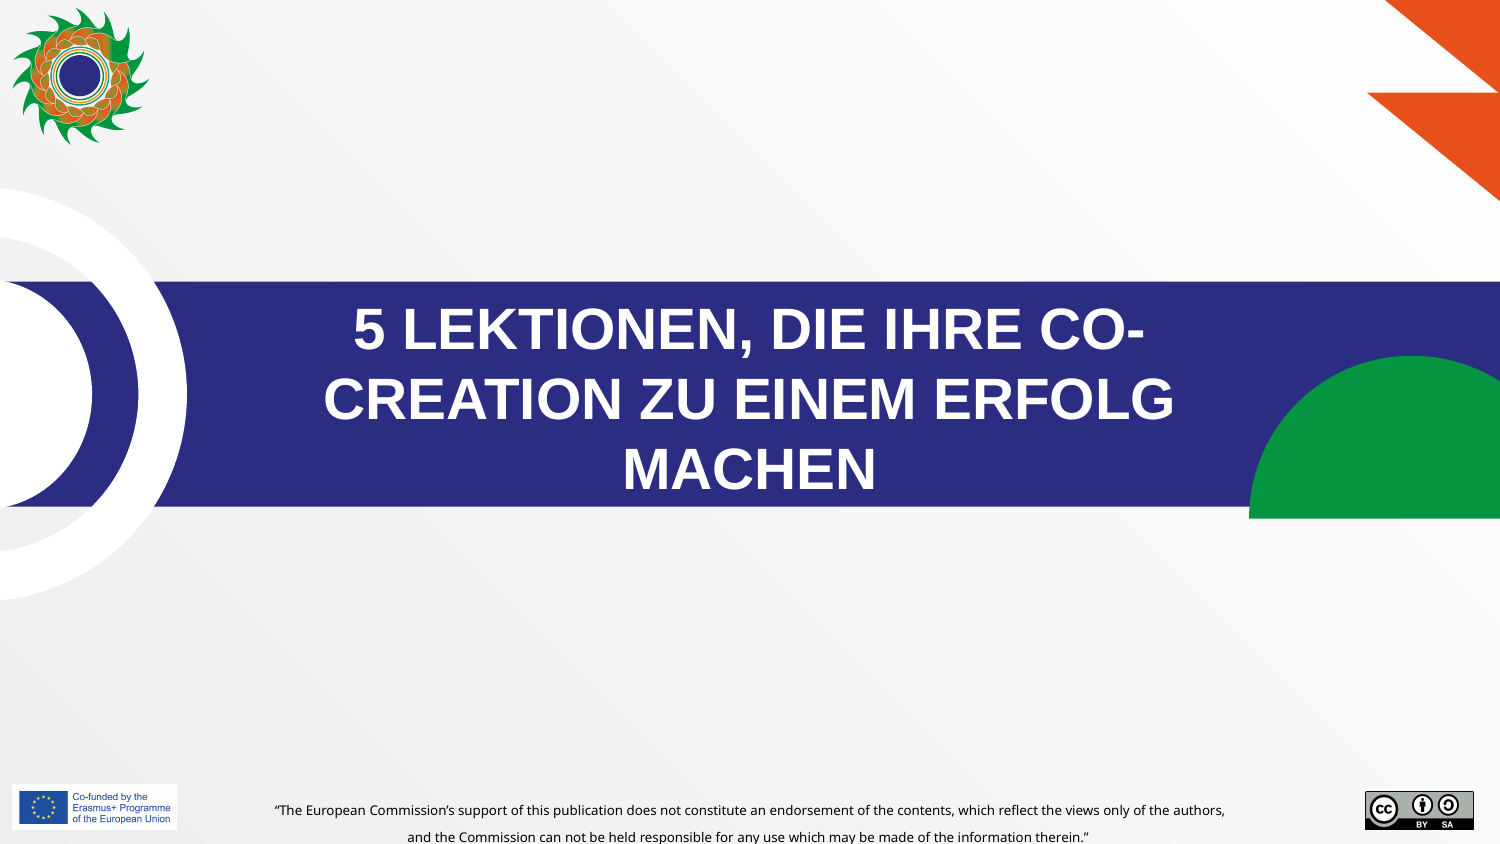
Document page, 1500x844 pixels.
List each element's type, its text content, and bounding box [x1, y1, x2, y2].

picture [11, 784, 177, 830]
picture [1365, 791, 1474, 830]
picture [11, 6, 151, 147]
subtitle 5 LEKTIONEN, DIE IHRE CO-CREATION ZU EINEM ERFOLG MACHEN [255, 276, 1245, 479]
